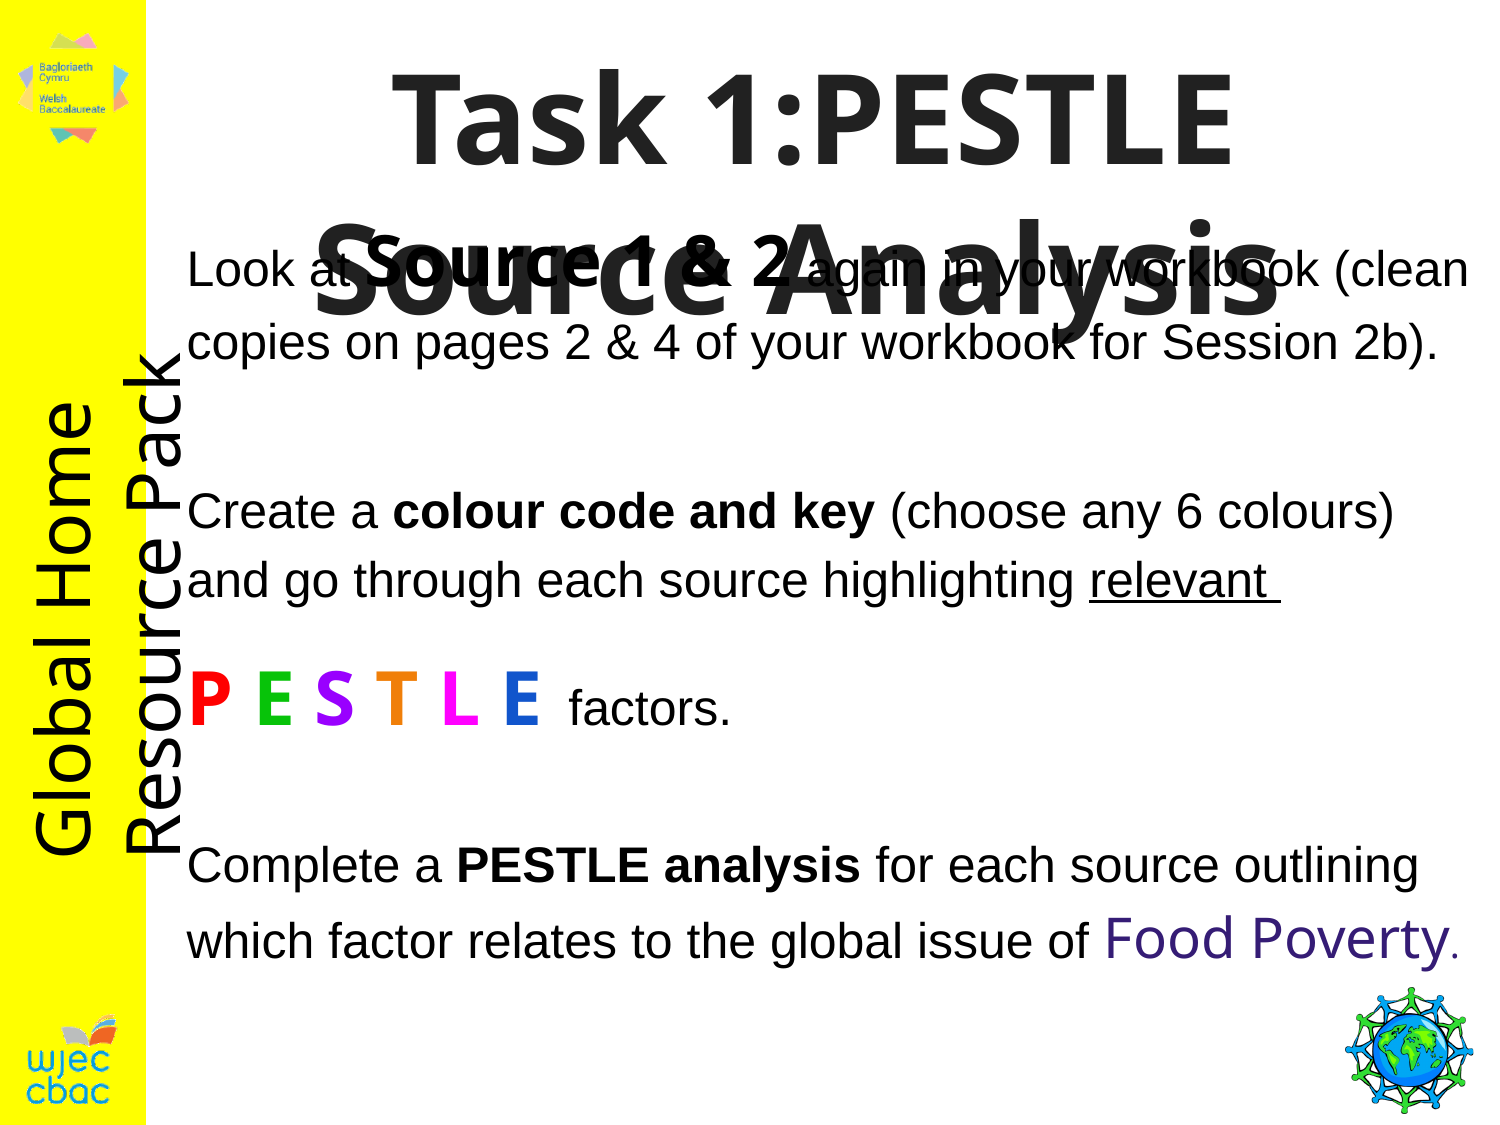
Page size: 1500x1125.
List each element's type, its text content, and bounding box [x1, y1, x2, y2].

picture [0, 1000, 149, 1125]
title Task 1:PESTLE Source Analysis [171, 24, 1457, 187]
text_box Look at Source 1 & 2 again in your workbook (clean copies on pages 2 & 4 of your workbook for Session 2b). Create a colour code and key (choose any 6 colours) and go through each source highlighting relevant P E S T L E factors. Complete a PESTLE analysis for each source outlining which factor relates to the global issue of Food Poverty. [171, 187, 1488, 1069]
picture [0, 14, 157, 167]
picture [1345, 1069, 1474, 1114]
